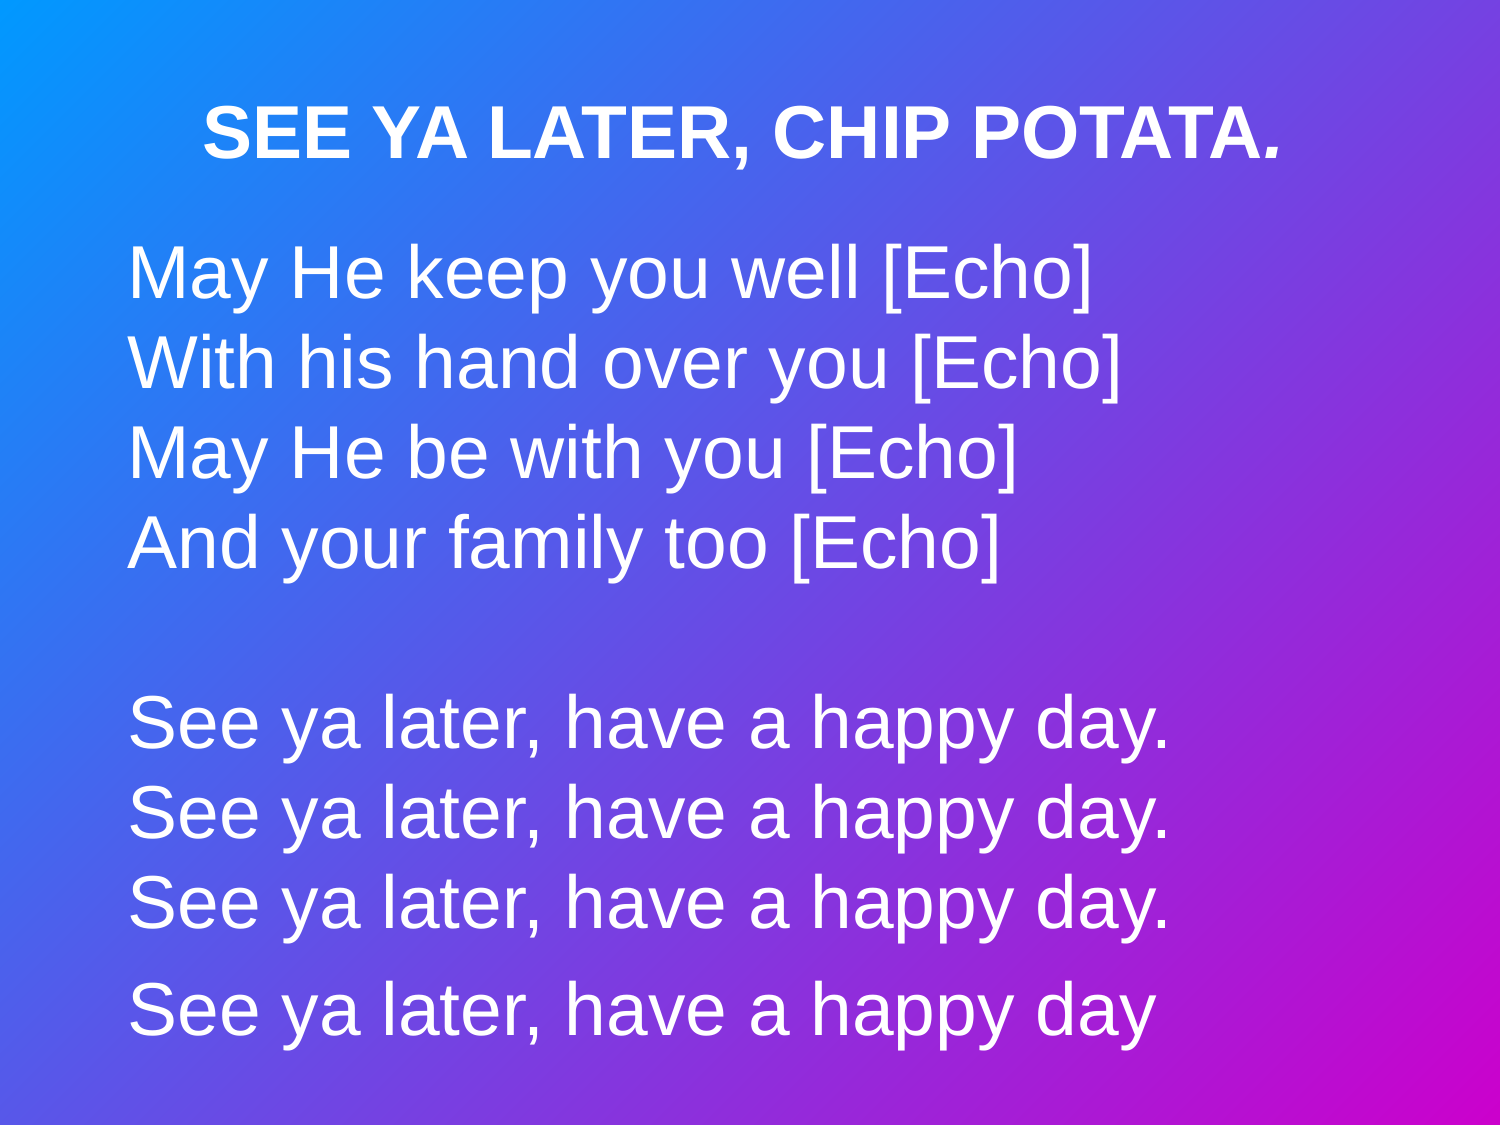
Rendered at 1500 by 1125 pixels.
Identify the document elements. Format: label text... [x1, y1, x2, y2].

title SEE YA LATER, CHIP POTATA. May He keep you well [Echo] With his hand over you [Echo] May He be with you [Echo] And your family too [Echo] See ya later, have a happy day. See ya later, have a happy day. See ya later, have a happy day. See ya later, have a happy day [112, 99, 1388, 1038]
